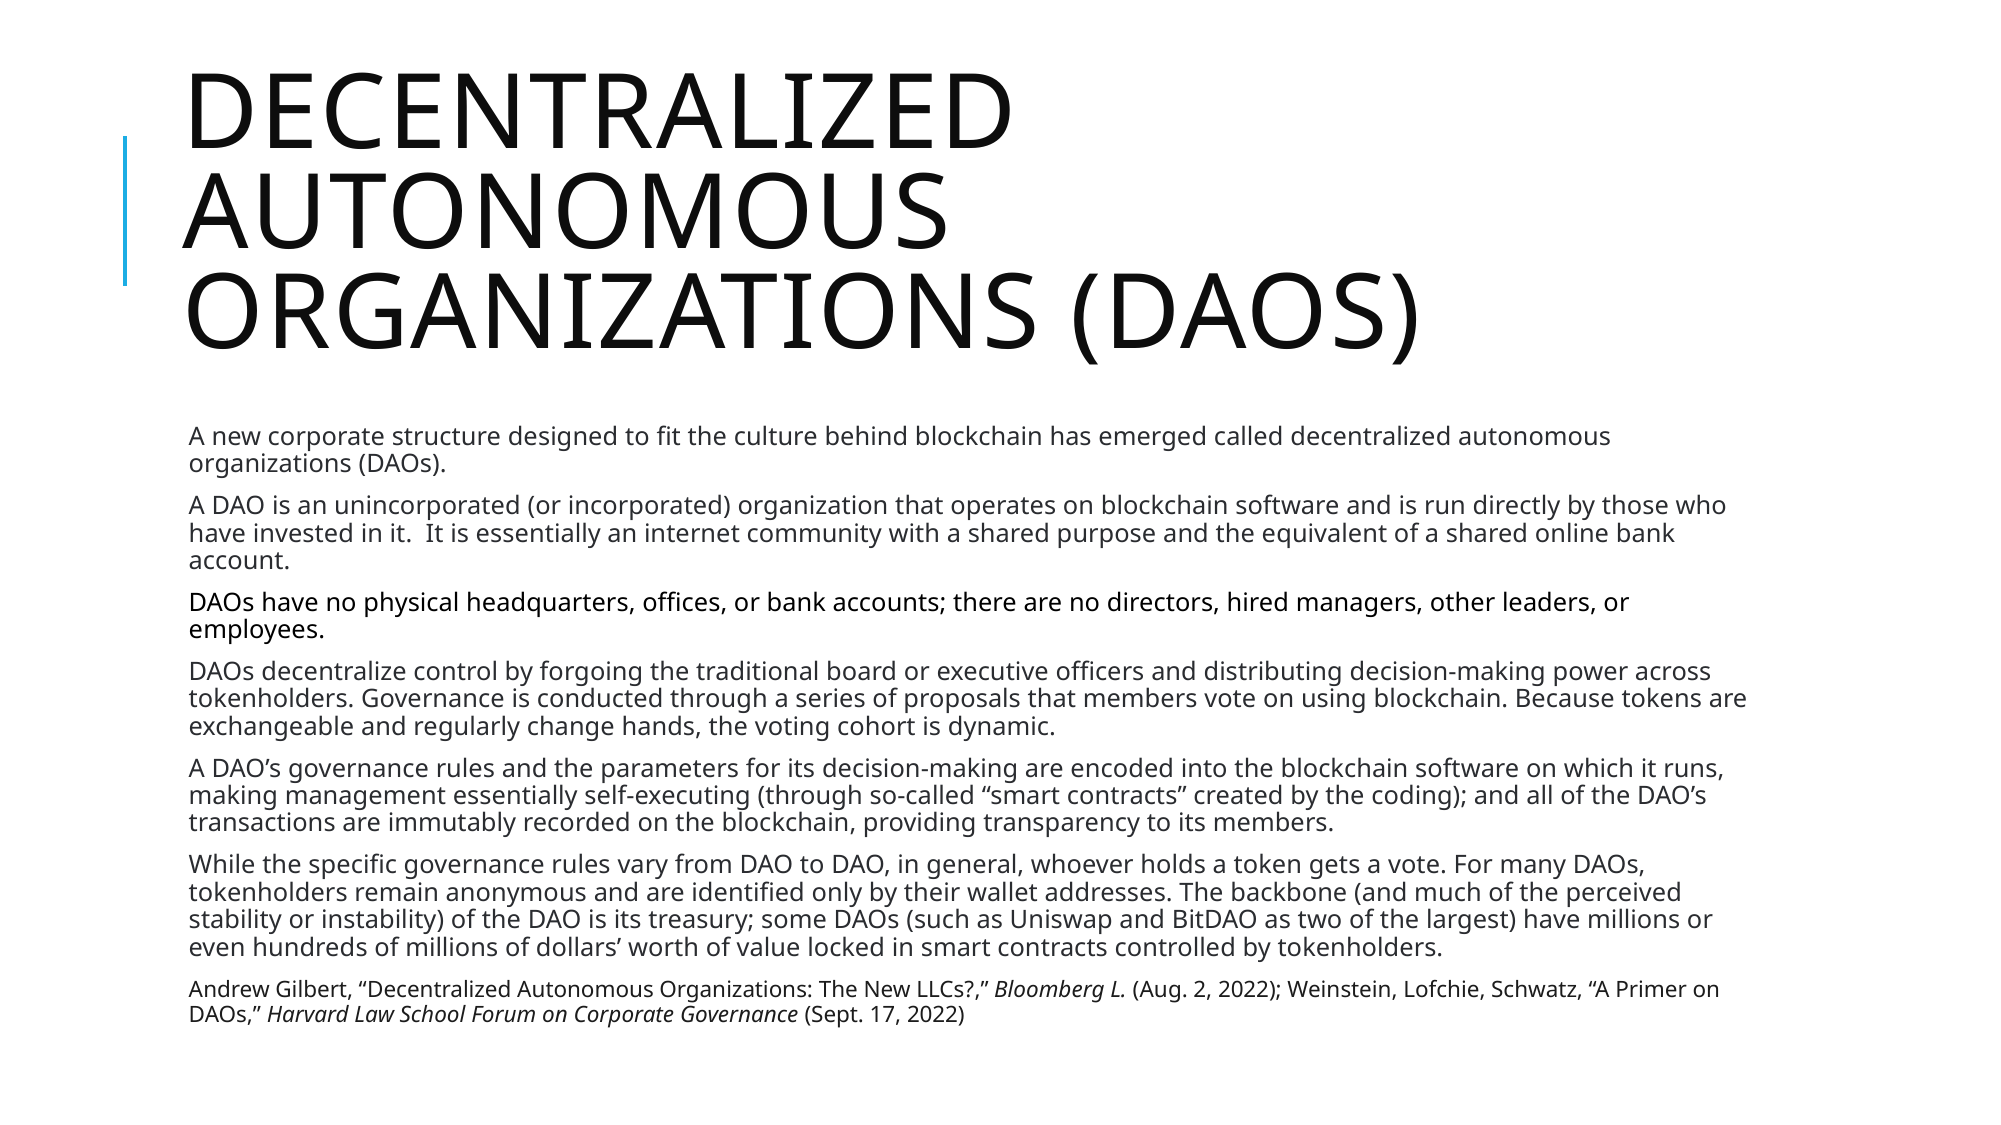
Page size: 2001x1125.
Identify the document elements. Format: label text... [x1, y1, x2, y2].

list A new corporate structure designed to fit the culture behind blockchain has emerged called decentralized autonomous organizations (DAOs). A DAO is an unincorporated (or incorporated) organization that operates on blockchain software and is run directly by those who have invested in it. It is essentially an internet community with a shared purpose and the equivalent of a shared online bank account. DAOs have no physical headquarters, offices, or bank accounts; there are no directors, hired managers, other leaders, or employees. DAOs decentralize control by forgoing the traditional board or executive officers and distributing decision-making power across tokenholders. Governance is conducted through a series of proposals that members vote on using blockchain. Because tokens are exchangeable and regularly change hands, the voting cohort is dynamic. A DAO’s governance rules and the parameters for its decision-making are encoded into the blockchain software on which it runs, making management essentially self-executing (through so-called “smart contracts” created by the coding); and all of the DAO’s transactions are immutably recorded on the blockchain, providing transparency to its members. While the specific governance rules vary from DAO to DAO, in general, whoever holds a token gets a vote. For many DAOs, tokenholders remain anonymous and are identified only by their wallet addresses. The backbone (and much of the perceived stability or instability) of the DAO is its treasury; some DAOs (such as Uniswap and BitDAO as two of the largest) have millions or even hundreds of millions of dollars’ worth of value locked in smart contracts controlled by tokenholders. Andrew Gilbert, “Decentralized Autonomous Organizations: The New LLCs?,” Bloomberg L. (Aug. 2, 2022); Weinstein, Lofchie, Schwatz, “A Primer on DAOs,” Harvard Law School Forum on Corporate Governance (Sept. 17, 2022) [168, 375, 1763, 1035]
title Decentralized Autonomous Organizations (DAOS) [168, 96, 1763, 342]
